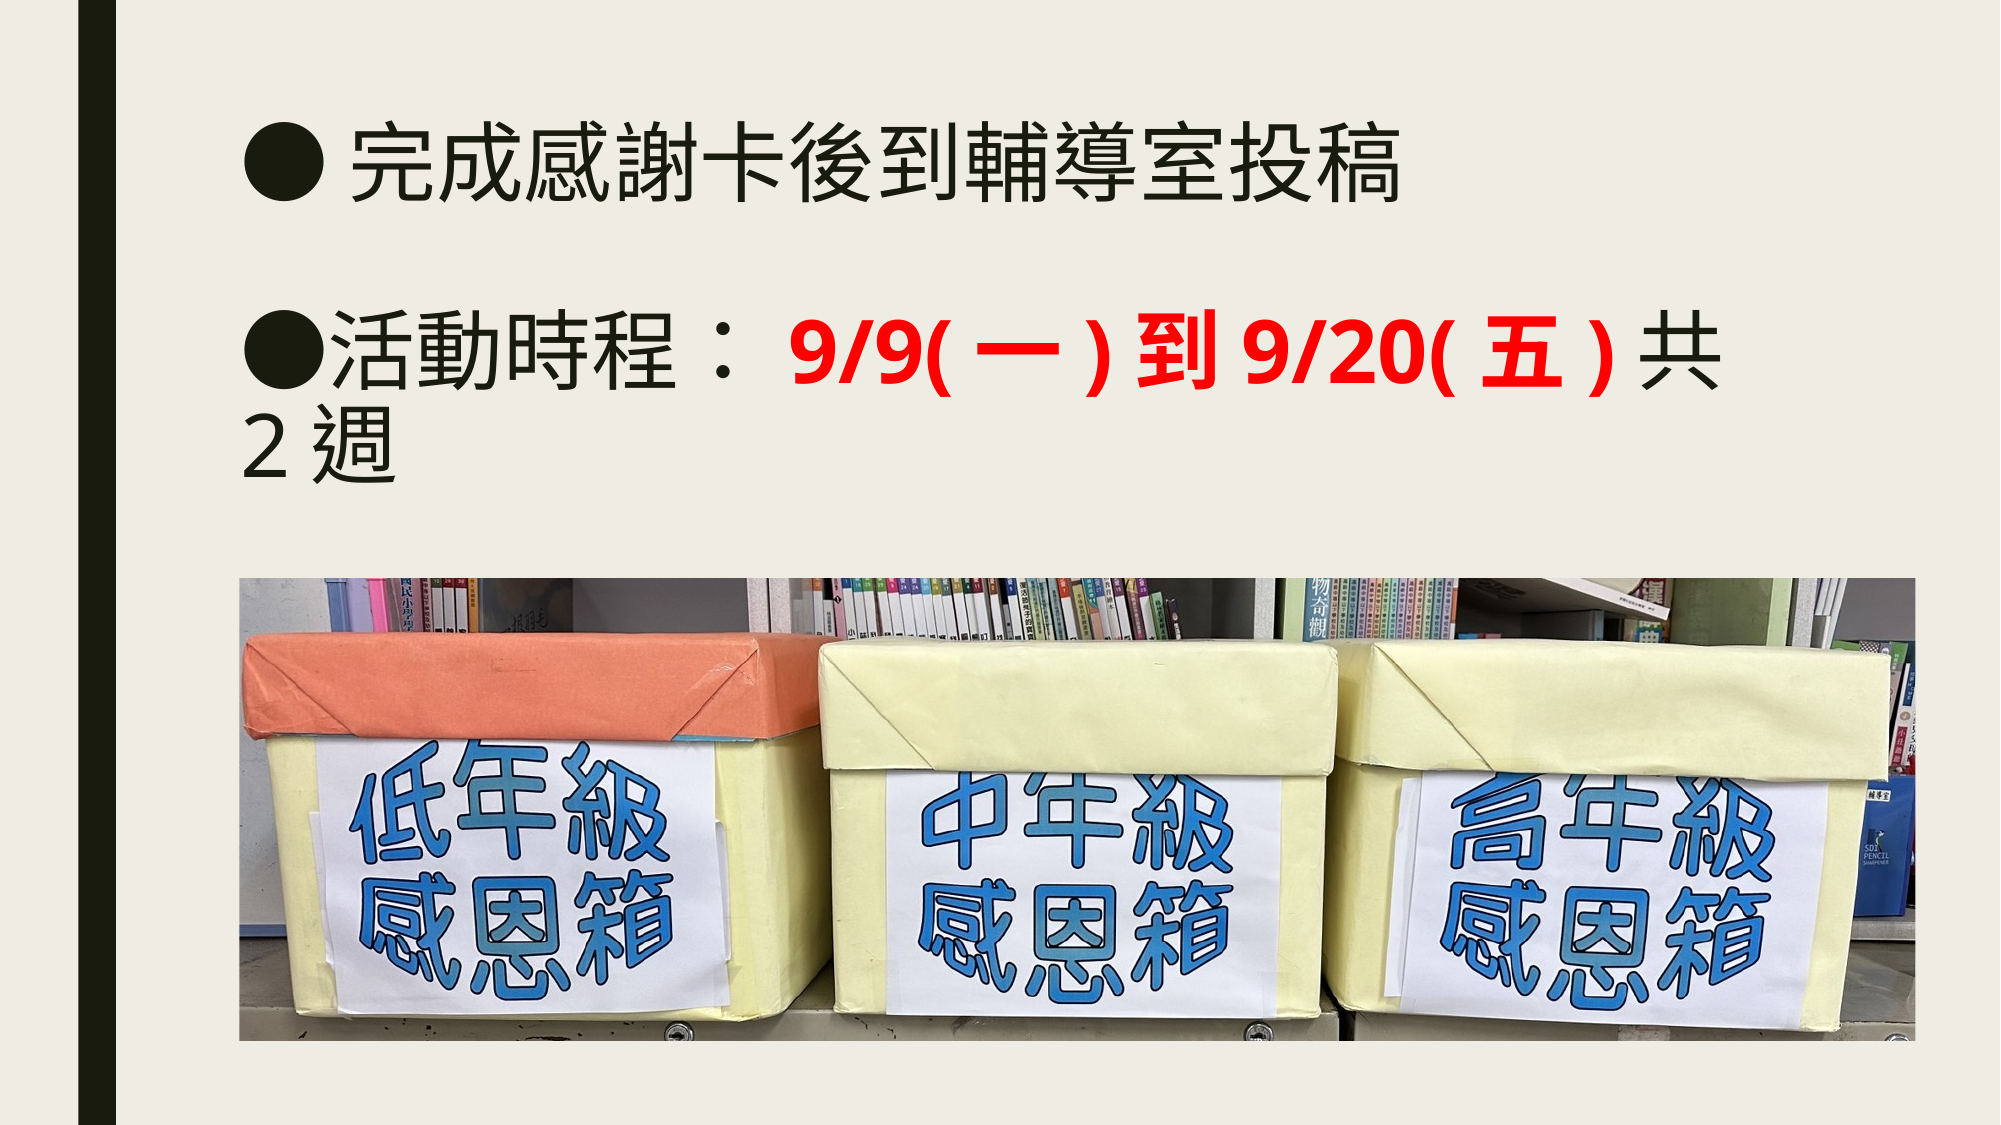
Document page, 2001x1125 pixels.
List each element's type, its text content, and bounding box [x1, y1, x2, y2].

title ●完成感謝卡後到輔導室投稿 ●活動時程：9/9(一)到9/20(五)共2週 [225, 112, 1800, 506]
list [239, 578, 1916, 1041]
